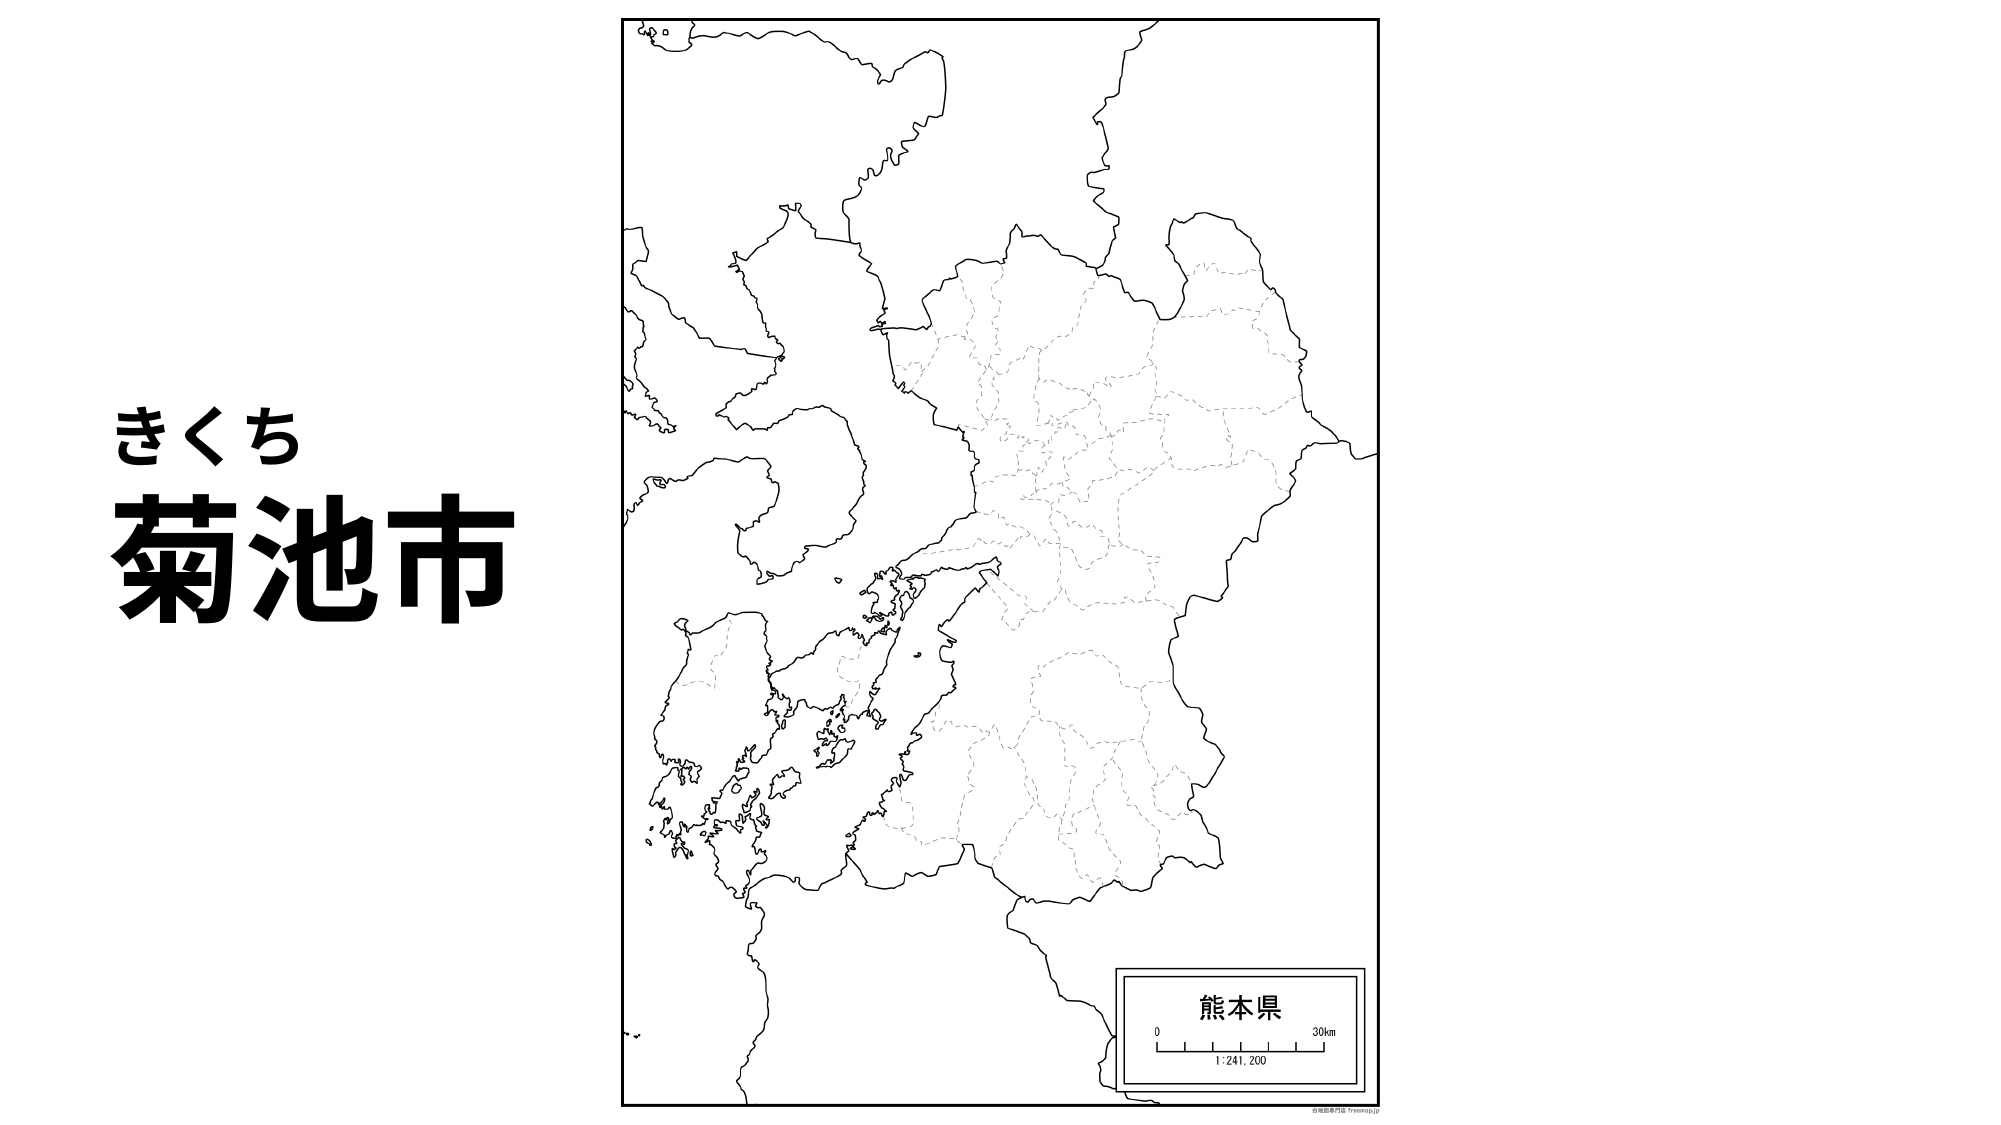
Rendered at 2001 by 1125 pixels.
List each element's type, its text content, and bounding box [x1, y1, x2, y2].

picture [602, 0, 1398, 1125]
text_box きくち 菊池市 [92, 387, 602, 647]
